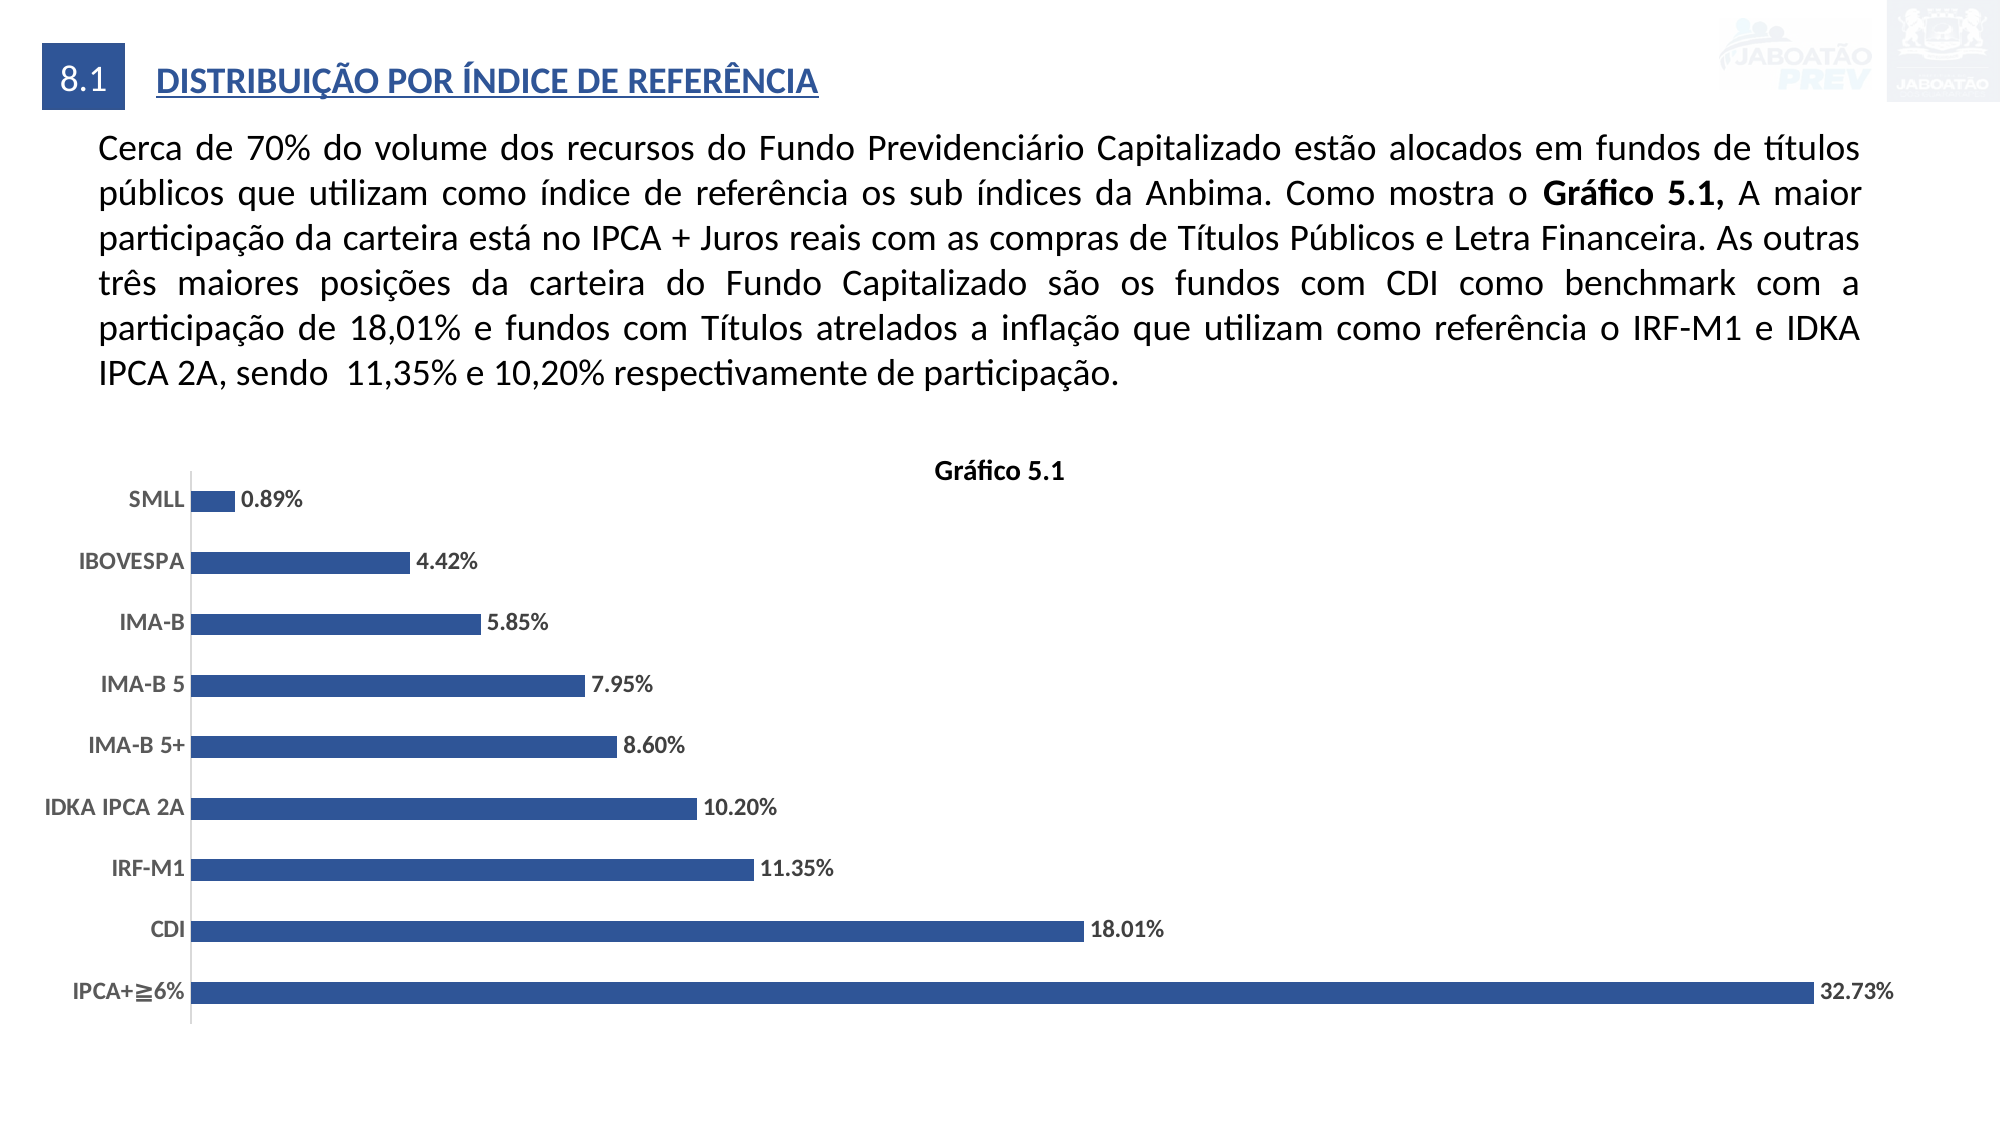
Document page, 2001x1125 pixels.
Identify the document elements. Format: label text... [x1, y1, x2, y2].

text_box 8.1 [42, 43, 125, 110]
text_box DISTRIBUIÇÃO POR ÍNDICE DE REFERÊNCIA [141, 48, 985, 109]
text_box Cerca de 70% do volume dos recursos do Fundo Previdenciário Capitalizado estão alocados em fundos de títulos públicos que utilizam como índice de referência os sub índices da Anbima. Como mostra o Gráfico 5.1, A maior participação da carteira está no IPCA + Juros reais com as compras de Títulos Públicos e Letra Financeira. As outras três maiores posições da carteira do Fundo Capitalizado são os fundos com CDI como benchmark com a participação de 18,01% e fundos com Títulos atrelados a inflação que utilizam como referência o IRF-M1 e IDKA IPCA 2A, sendo 11,35% e 10,20% respectivamente de participação. [83, 115, 1878, 401]
chart [43, 443, 1931, 1043]
